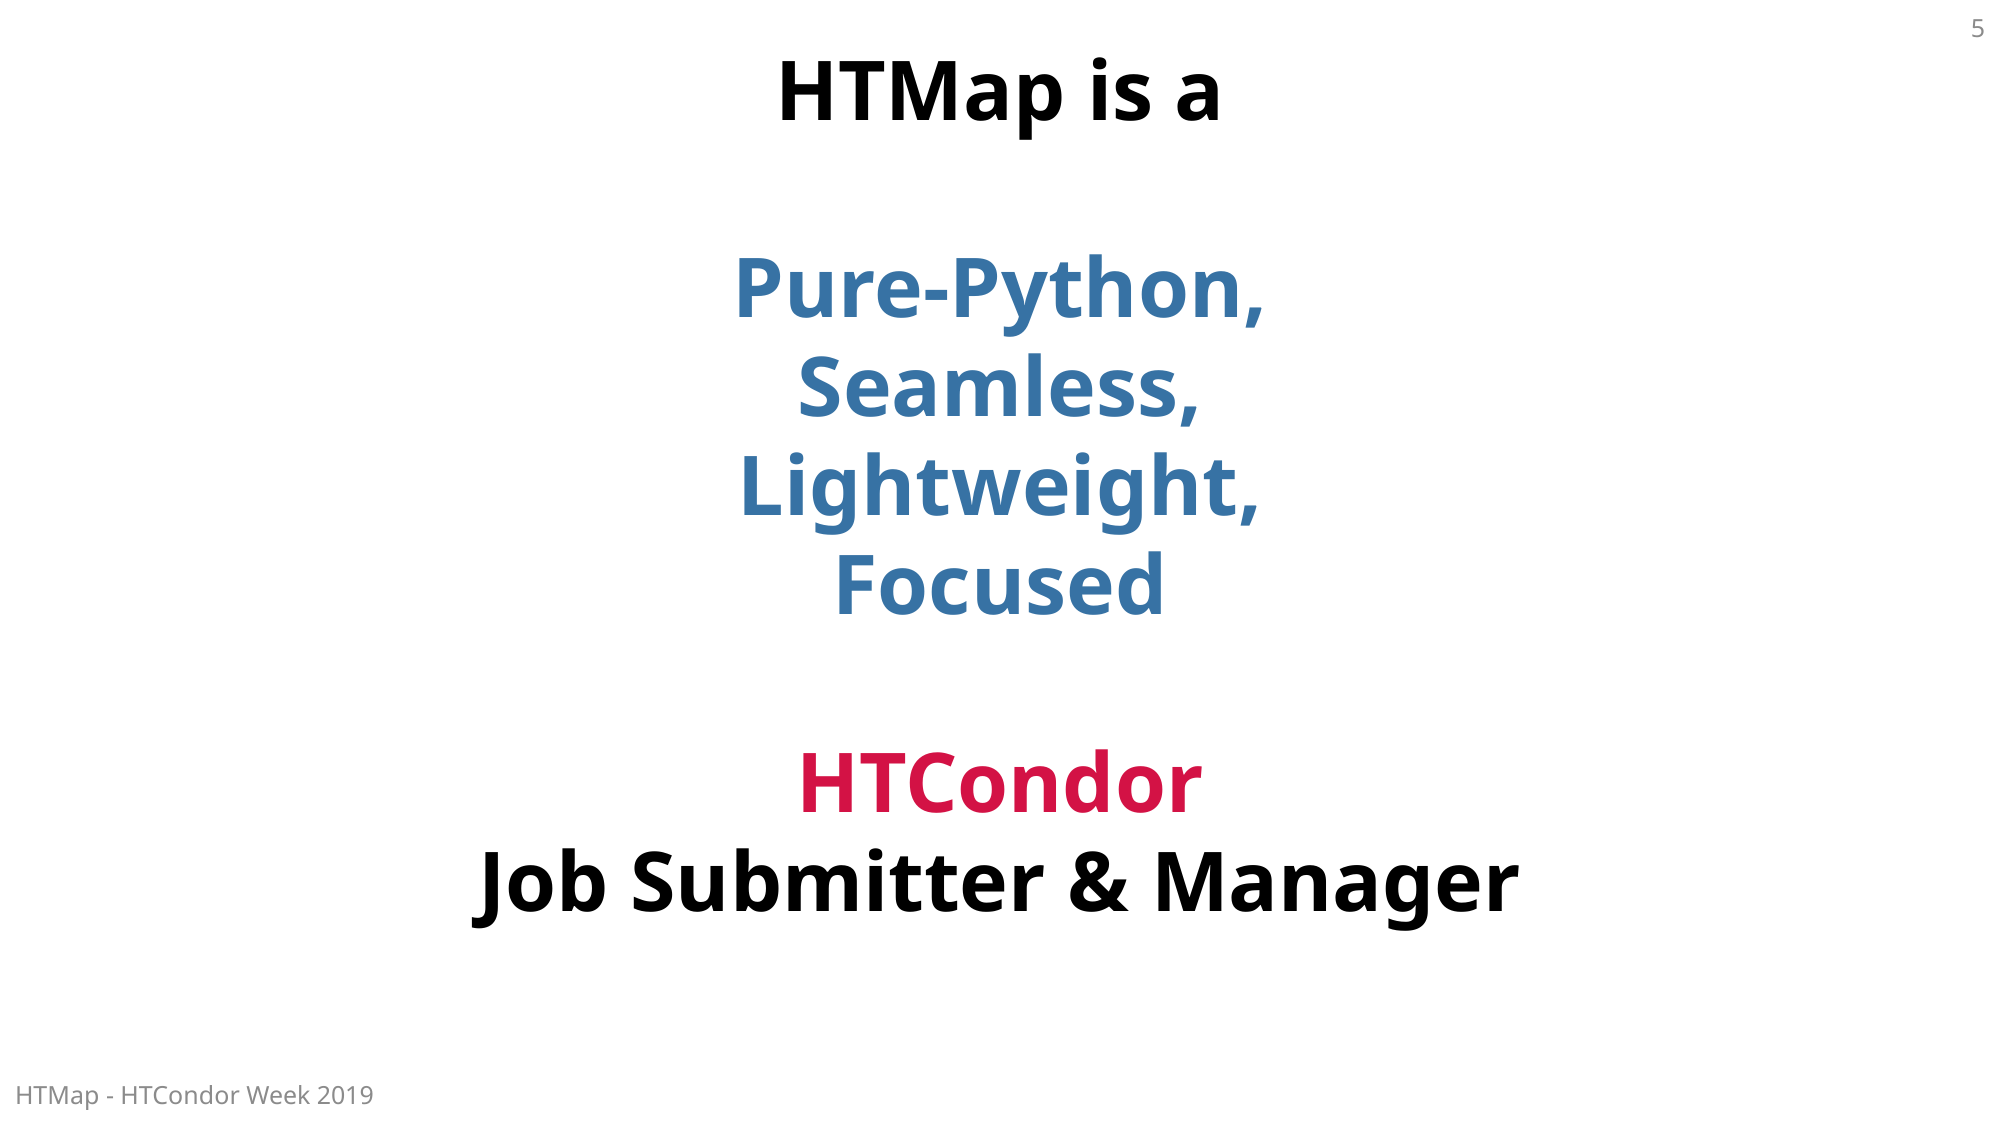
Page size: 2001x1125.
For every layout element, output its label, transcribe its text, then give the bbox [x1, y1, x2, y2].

footer HTMap - HTCondor Week 2019 [0, 1065, 675, 1125]
slide_number 5 [1933, 0, 2000, 60]
text_box HTMap is a Pure-Python, Seamless, Lightweight, Focused HTCondor Job Submitter & Manager [427, 29, 1573, 936]
